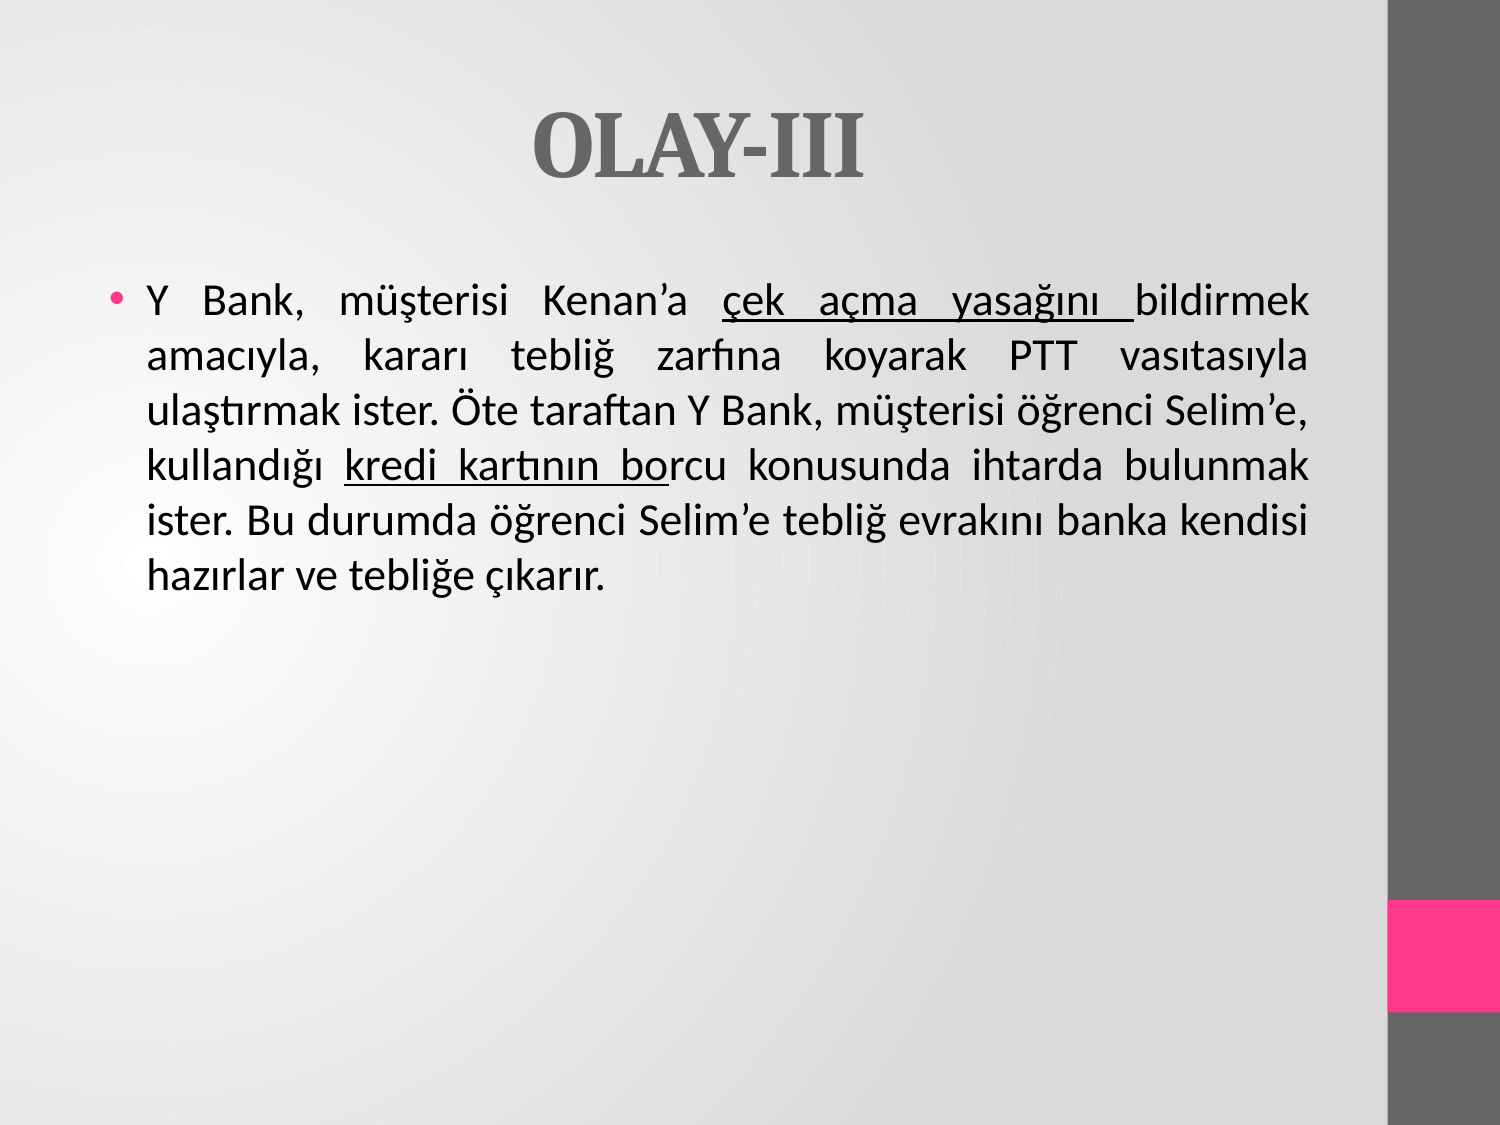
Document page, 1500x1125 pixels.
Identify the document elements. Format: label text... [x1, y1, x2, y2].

list Y Bank, müşterisi Kenan’a çek açma yasağını bildirmek amacıyla, kararı tebliğ zarfına koyarak PTT vasıtasıyla ulaştırmak ister. Öte taraftan Y Bank, müşterisi öğrenci Selim’e, kullandığı kredi kartının borcu konusunda ihtarda bulunmak ister. Bu durumda öğrenci Selim’e tebliğ evrakını banka kendisi hazırlar ve tebliğe çıkarır. [75, 262, 1325, 1050]
title OLAY-III [75, 45, 1325, 233]
